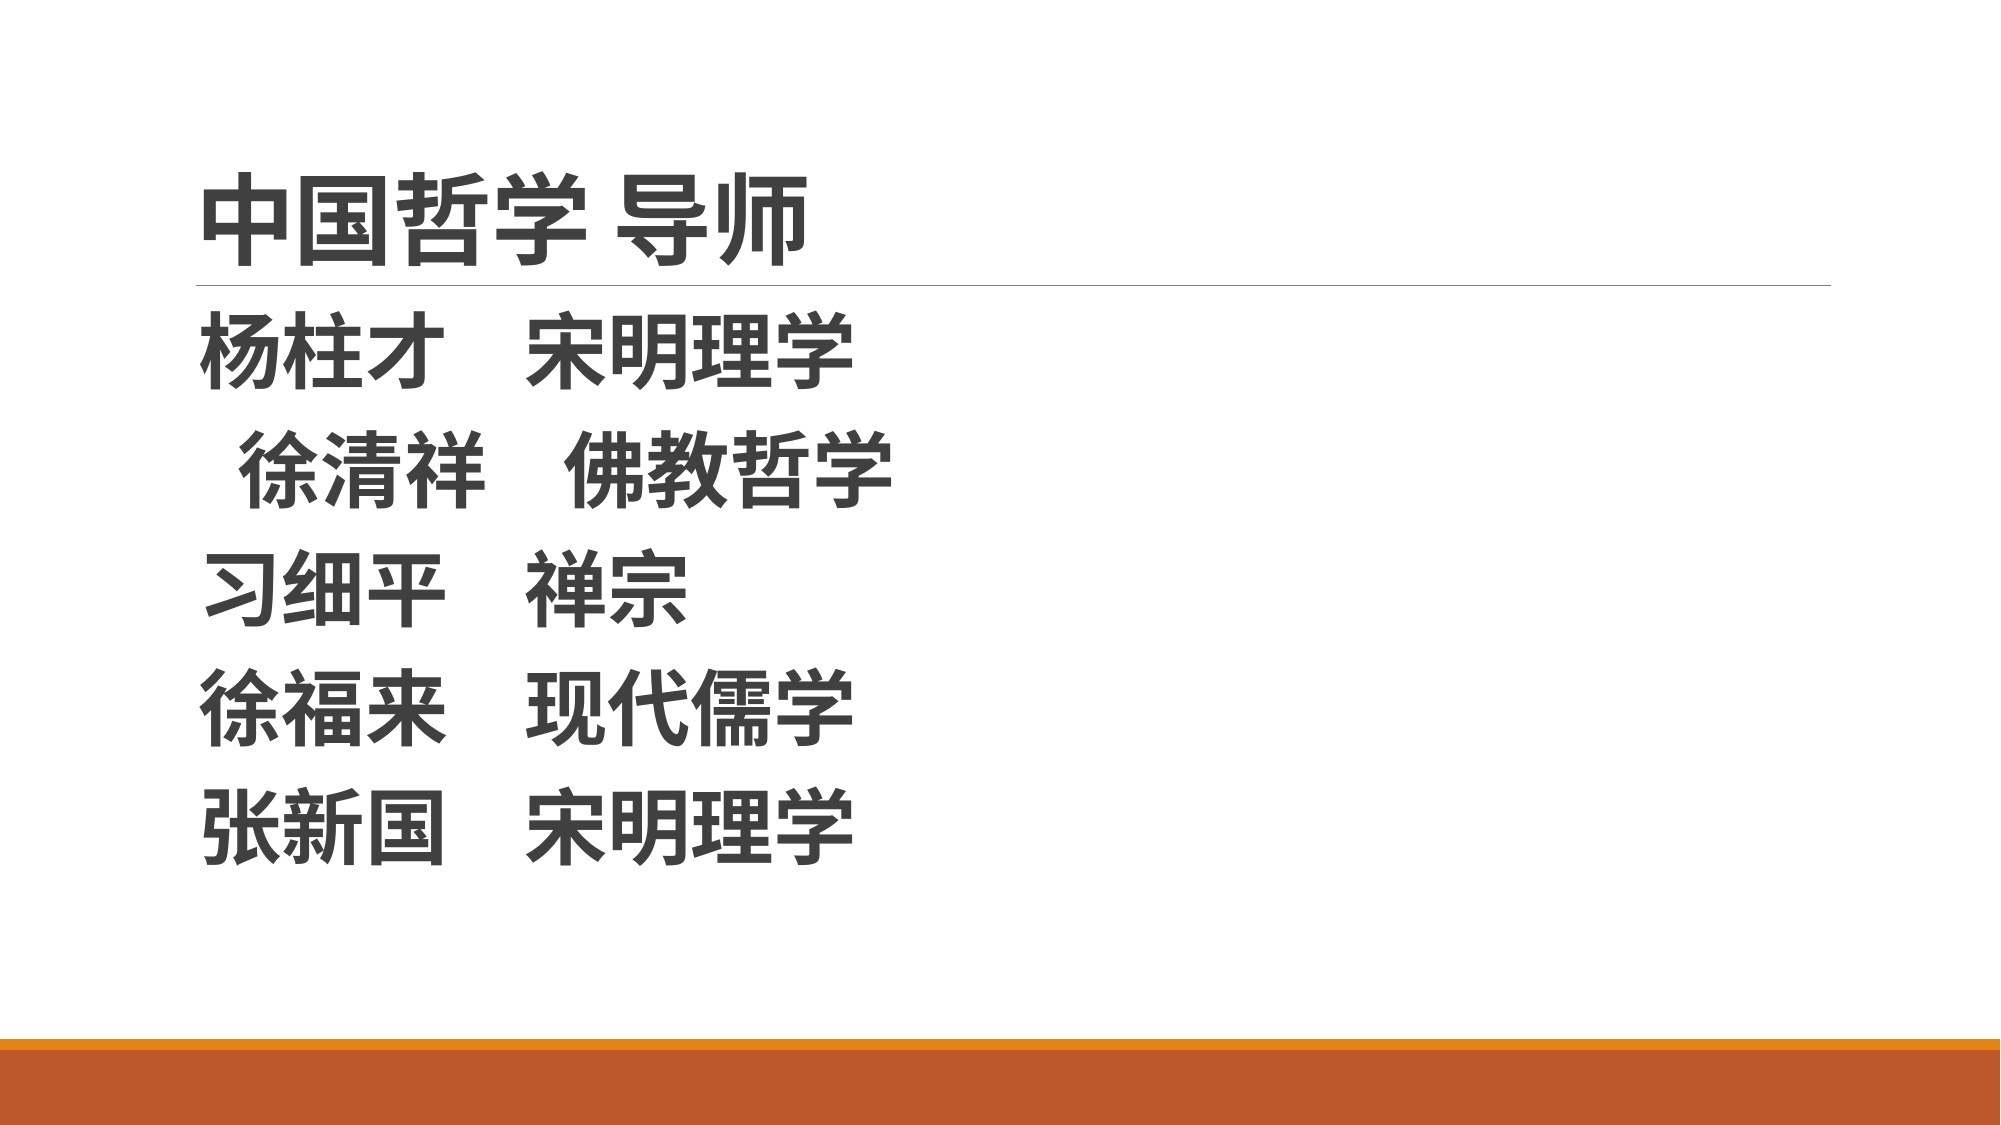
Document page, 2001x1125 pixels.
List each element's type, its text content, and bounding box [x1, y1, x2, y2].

list 杨柱才 宋明理学 徐清祥 佛教哲学 习细平 禅宗 徐福来 现代儒学 张新国 宋明理学 [180, 302, 1830, 963]
title 中国哲学 导师 [180, 47, 1830, 285]
